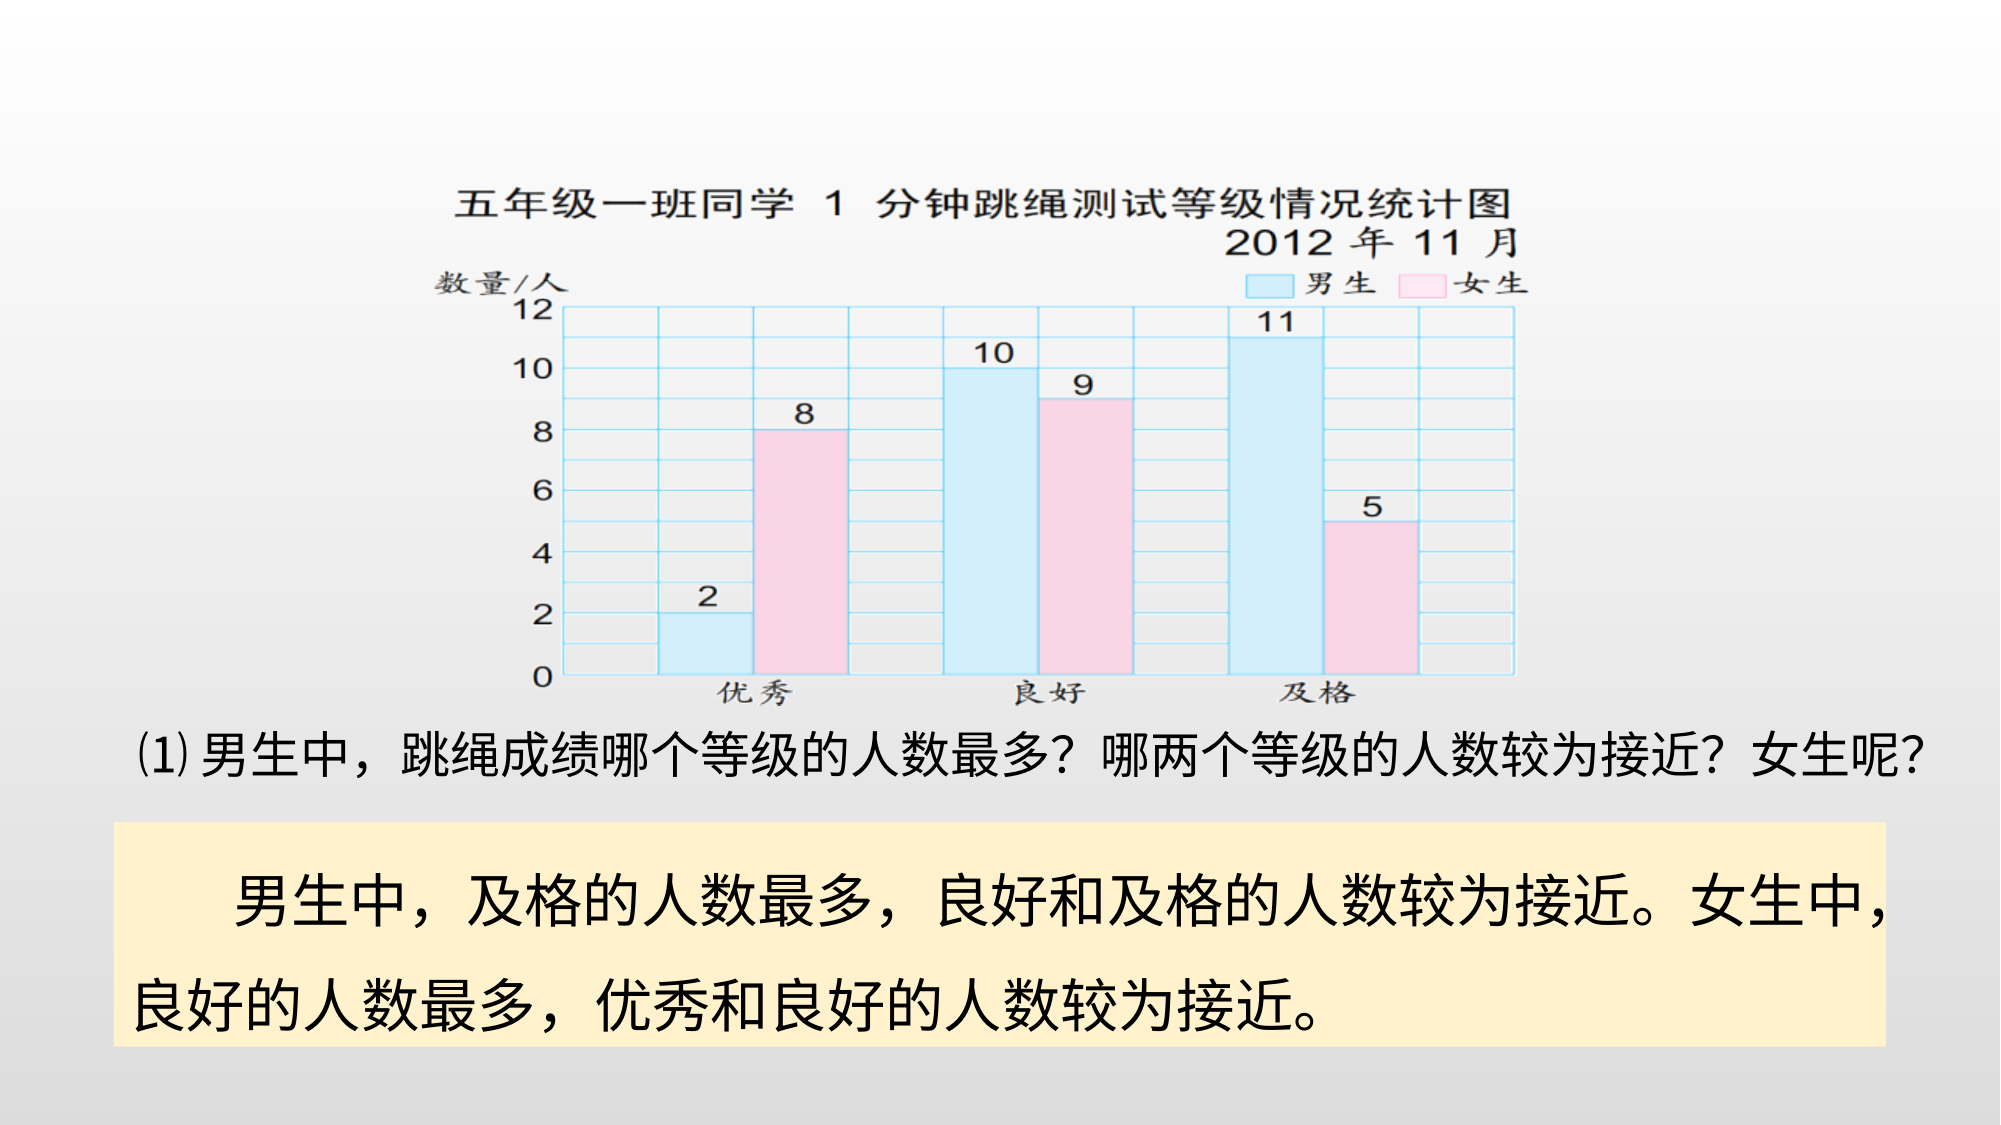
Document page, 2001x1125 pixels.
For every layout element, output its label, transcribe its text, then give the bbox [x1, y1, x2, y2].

picture [430, 183, 1544, 706]
text_box 男生中，及格的人数最多，良好和及格的人数较为接近。女生中，良好的人数最多，优秀和良好的人数较为接近。 [113, 822, 1887, 1047]
text_box ⑴男生中，跳绳成绩哪个等级的人数最多？哪两个等级的人数较为接近？女生呢？ [123, 715, 1973, 791]
